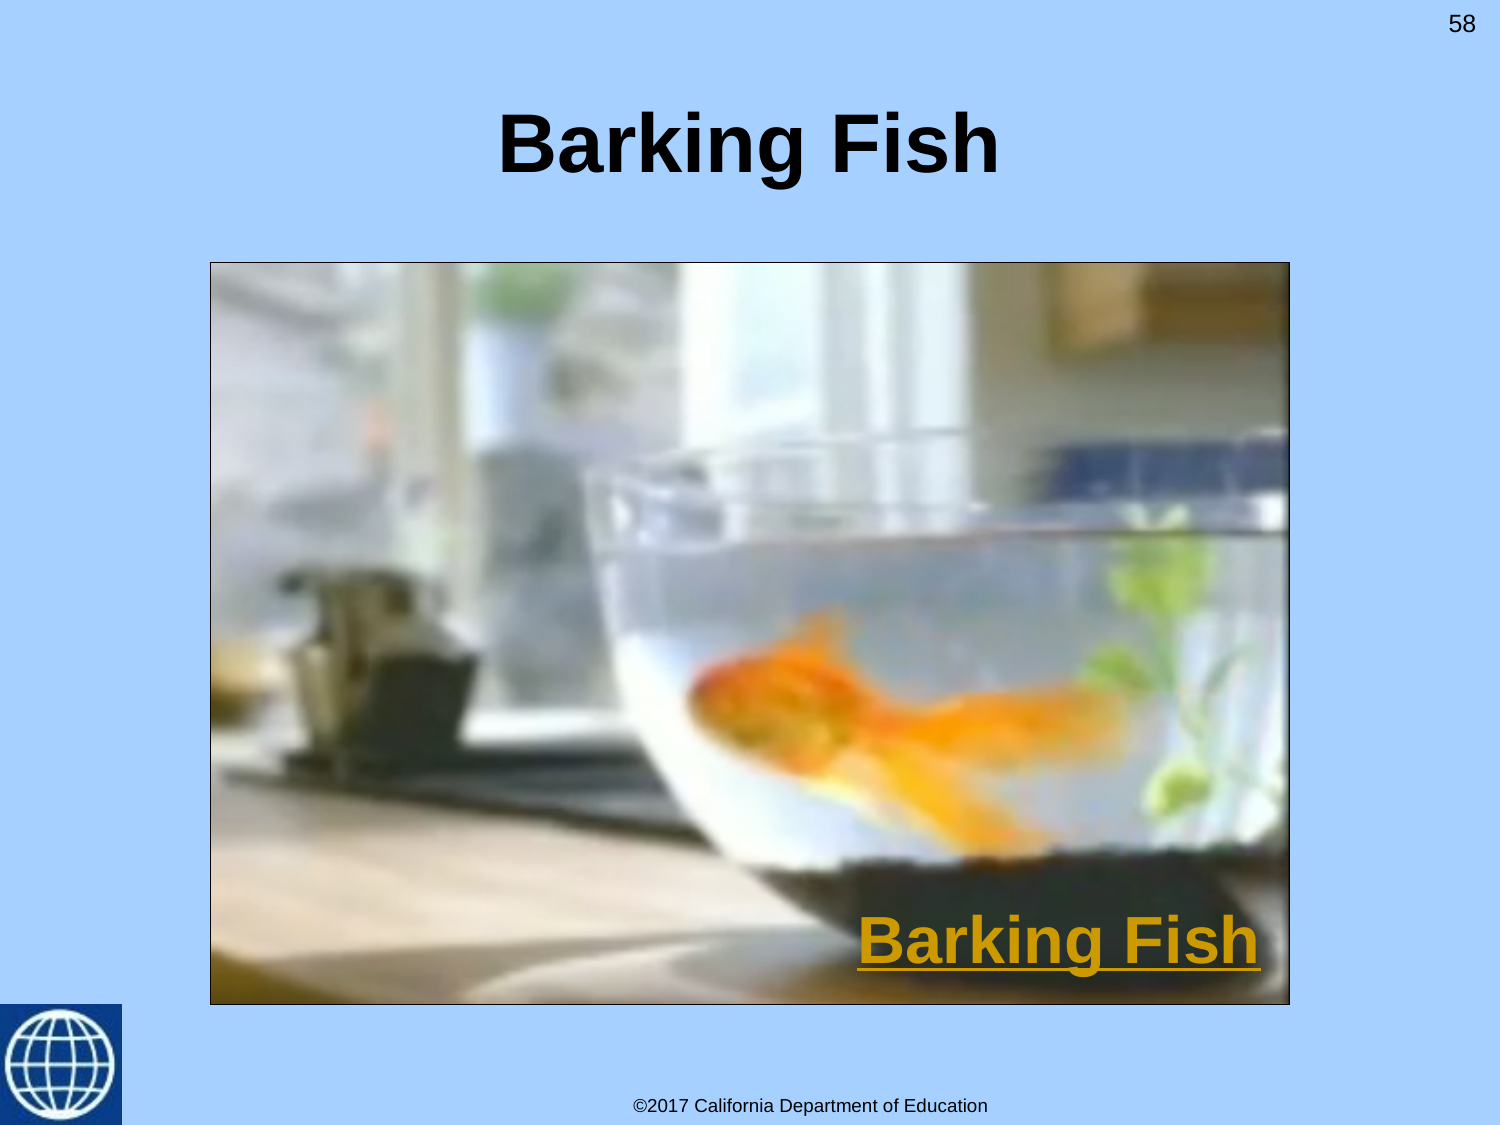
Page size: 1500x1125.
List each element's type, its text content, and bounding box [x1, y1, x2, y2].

title Barking Fish [75, 45, 1425, 233]
picture [0, 1004, 122, 1125]
slide_number 58 [1425, 0, 1500, 60]
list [210, 262, 1290, 1006]
